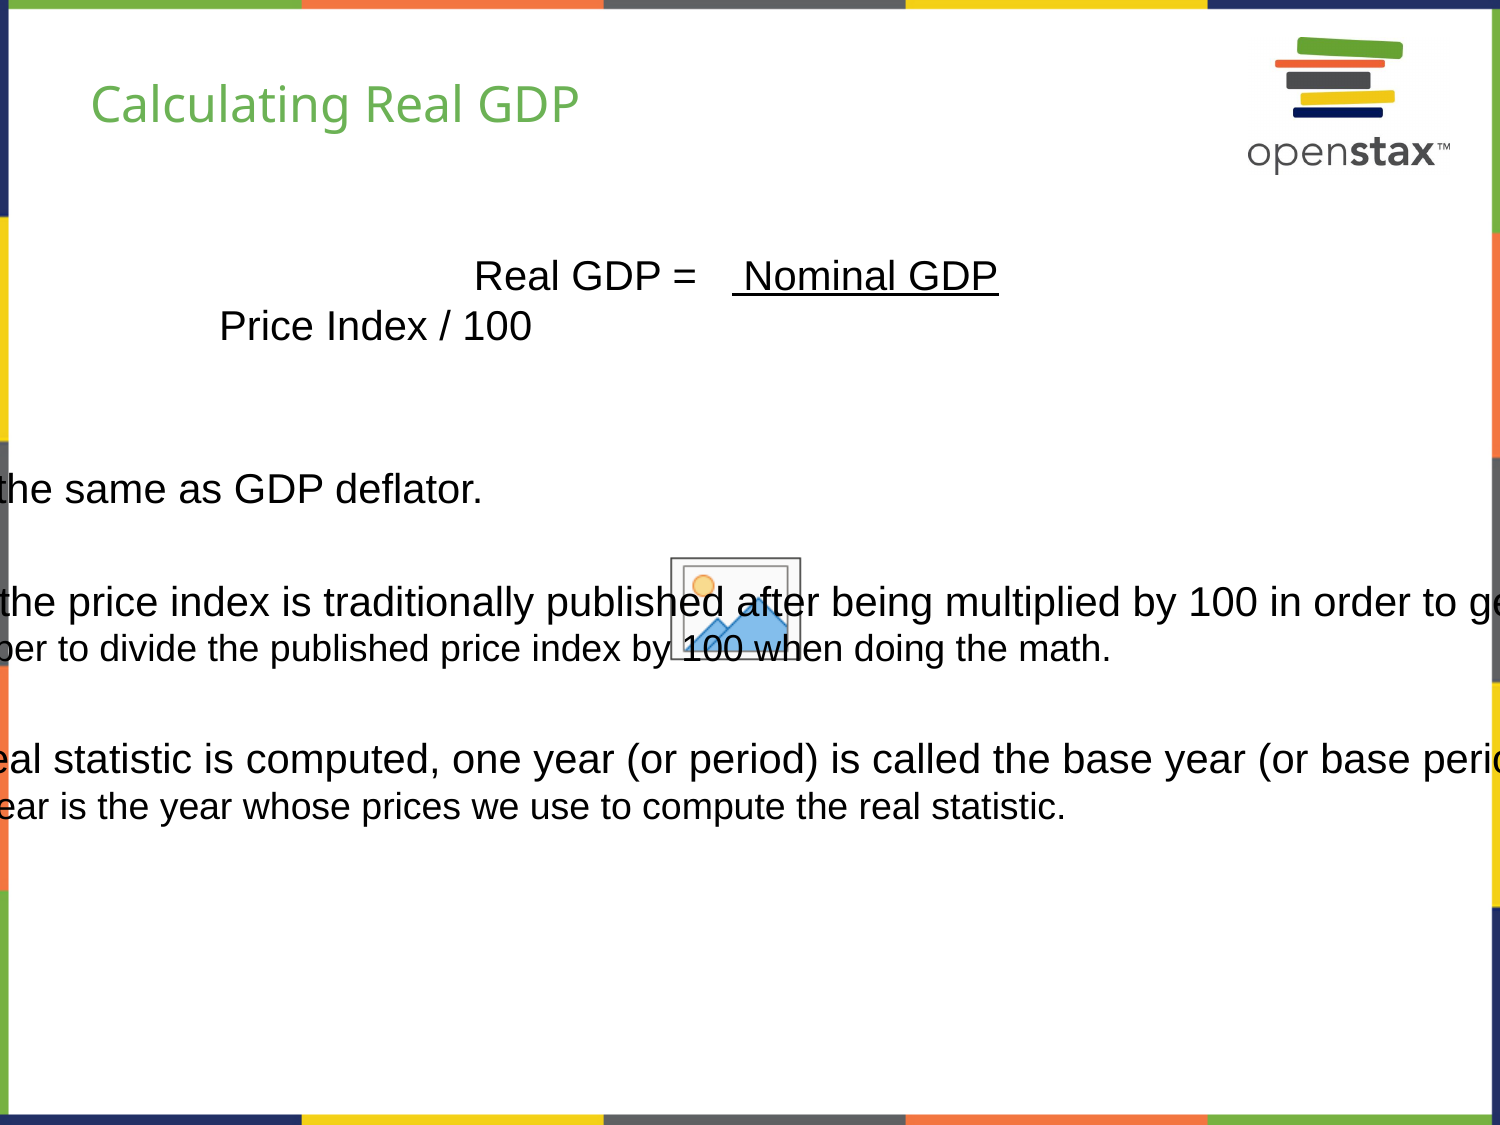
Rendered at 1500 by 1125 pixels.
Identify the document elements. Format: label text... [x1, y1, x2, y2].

title Calculating Real GDP [75, 39, 1244, 148]
picture [0, 0, 1500, 1125]
